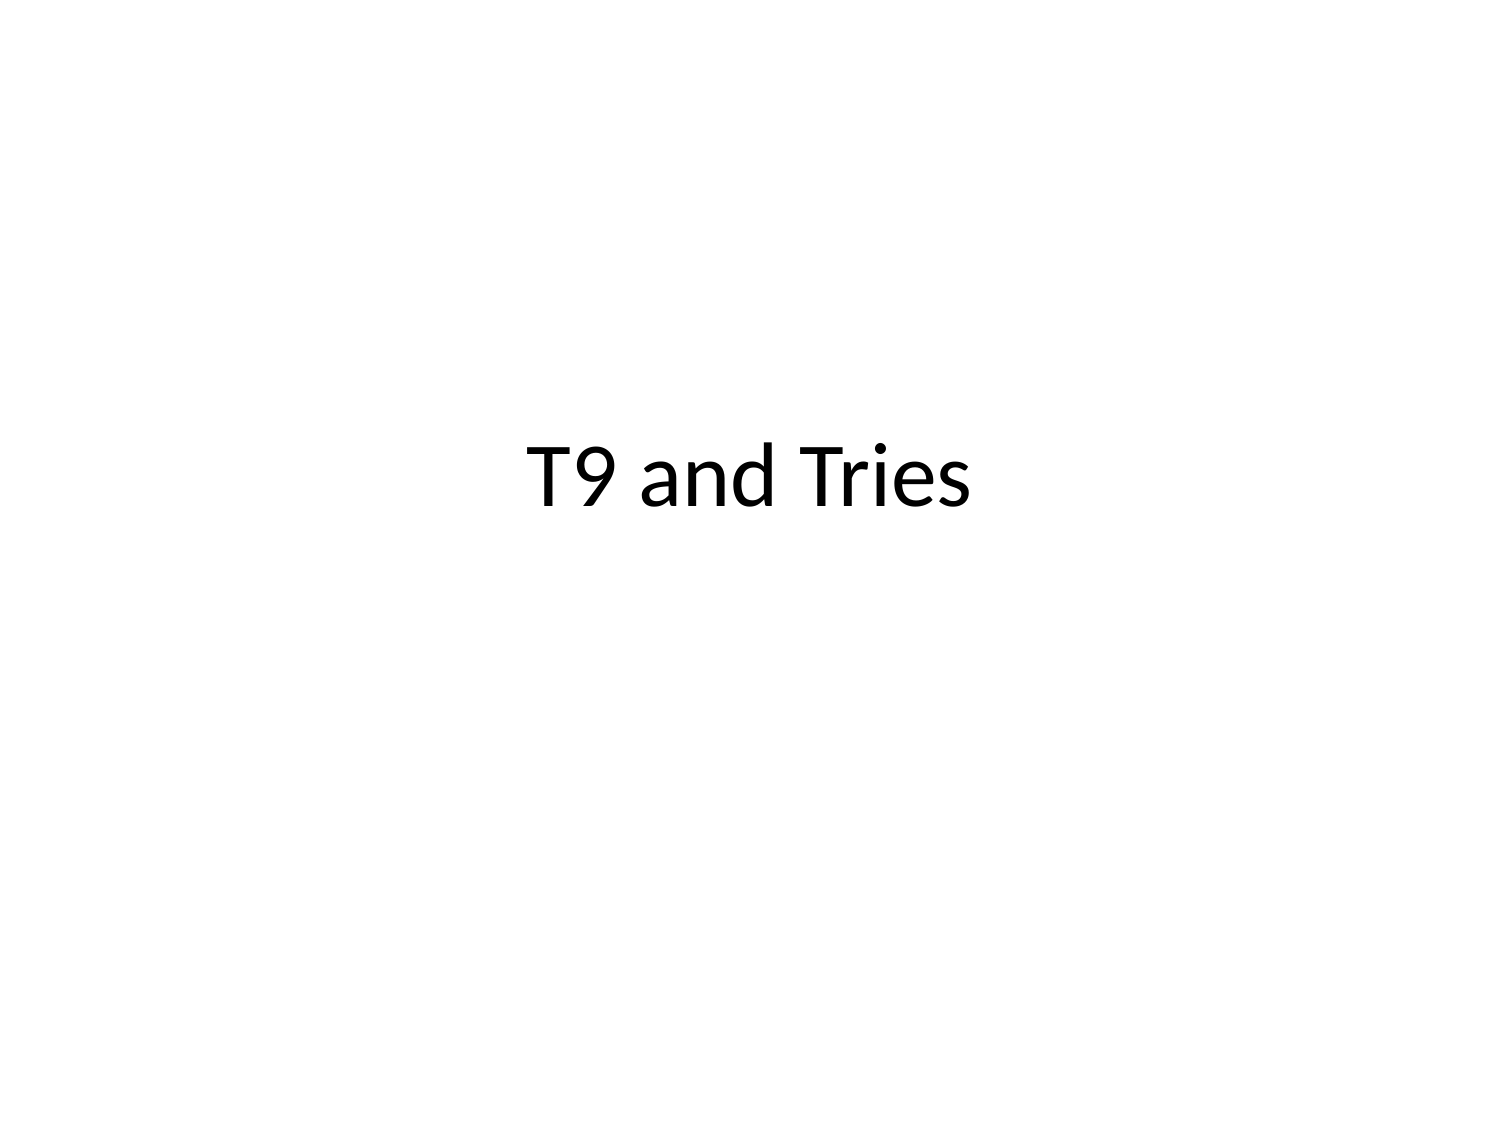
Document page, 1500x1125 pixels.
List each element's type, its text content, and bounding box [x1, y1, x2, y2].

title T9 and Tries [112, 349, 1388, 591]
